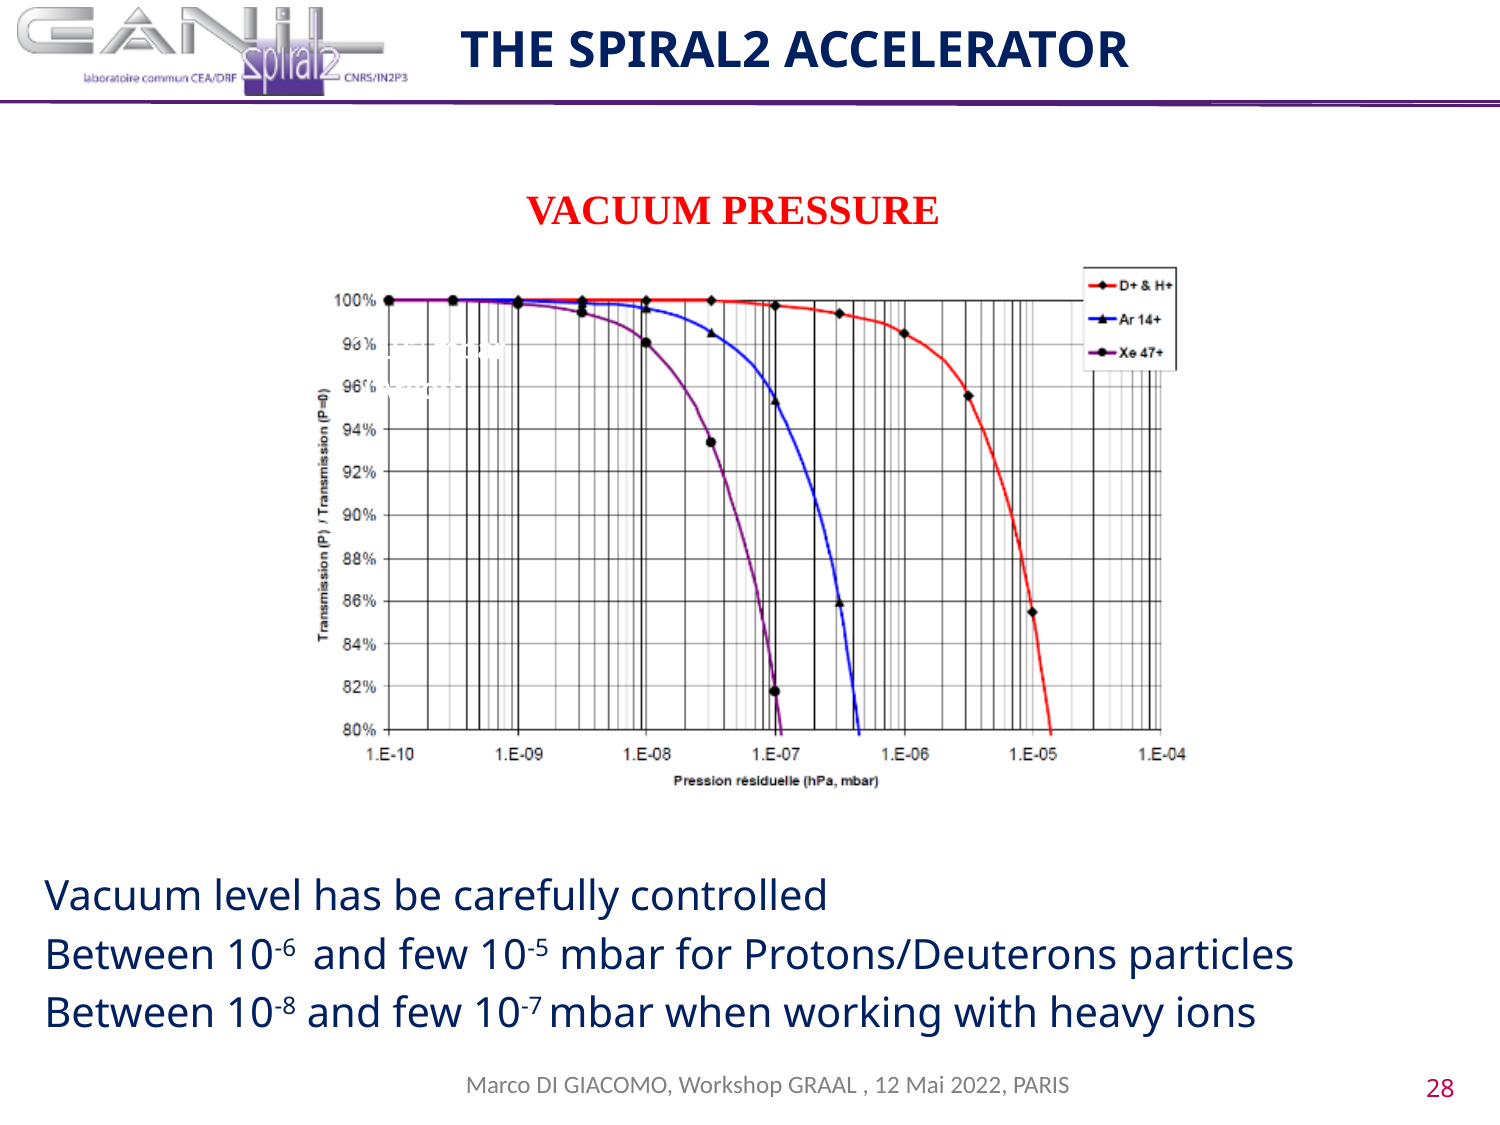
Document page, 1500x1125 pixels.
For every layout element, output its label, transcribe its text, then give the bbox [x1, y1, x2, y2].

title The SPIRAL2 accelerator [454, 11, 1388, 79]
picture [297, 250, 1238, 795]
text_box Vacuum pressure [160, 151, 1307, 265]
list Vacuum level has be carefully controlled Between 10-6 and few 10-5 mbar for Protons/Deuterons particles Between 10-8 and few 10-7 mbar when working with heavy ions [29, 861, 1438, 1107]
picture [17, 7, 408, 96]
